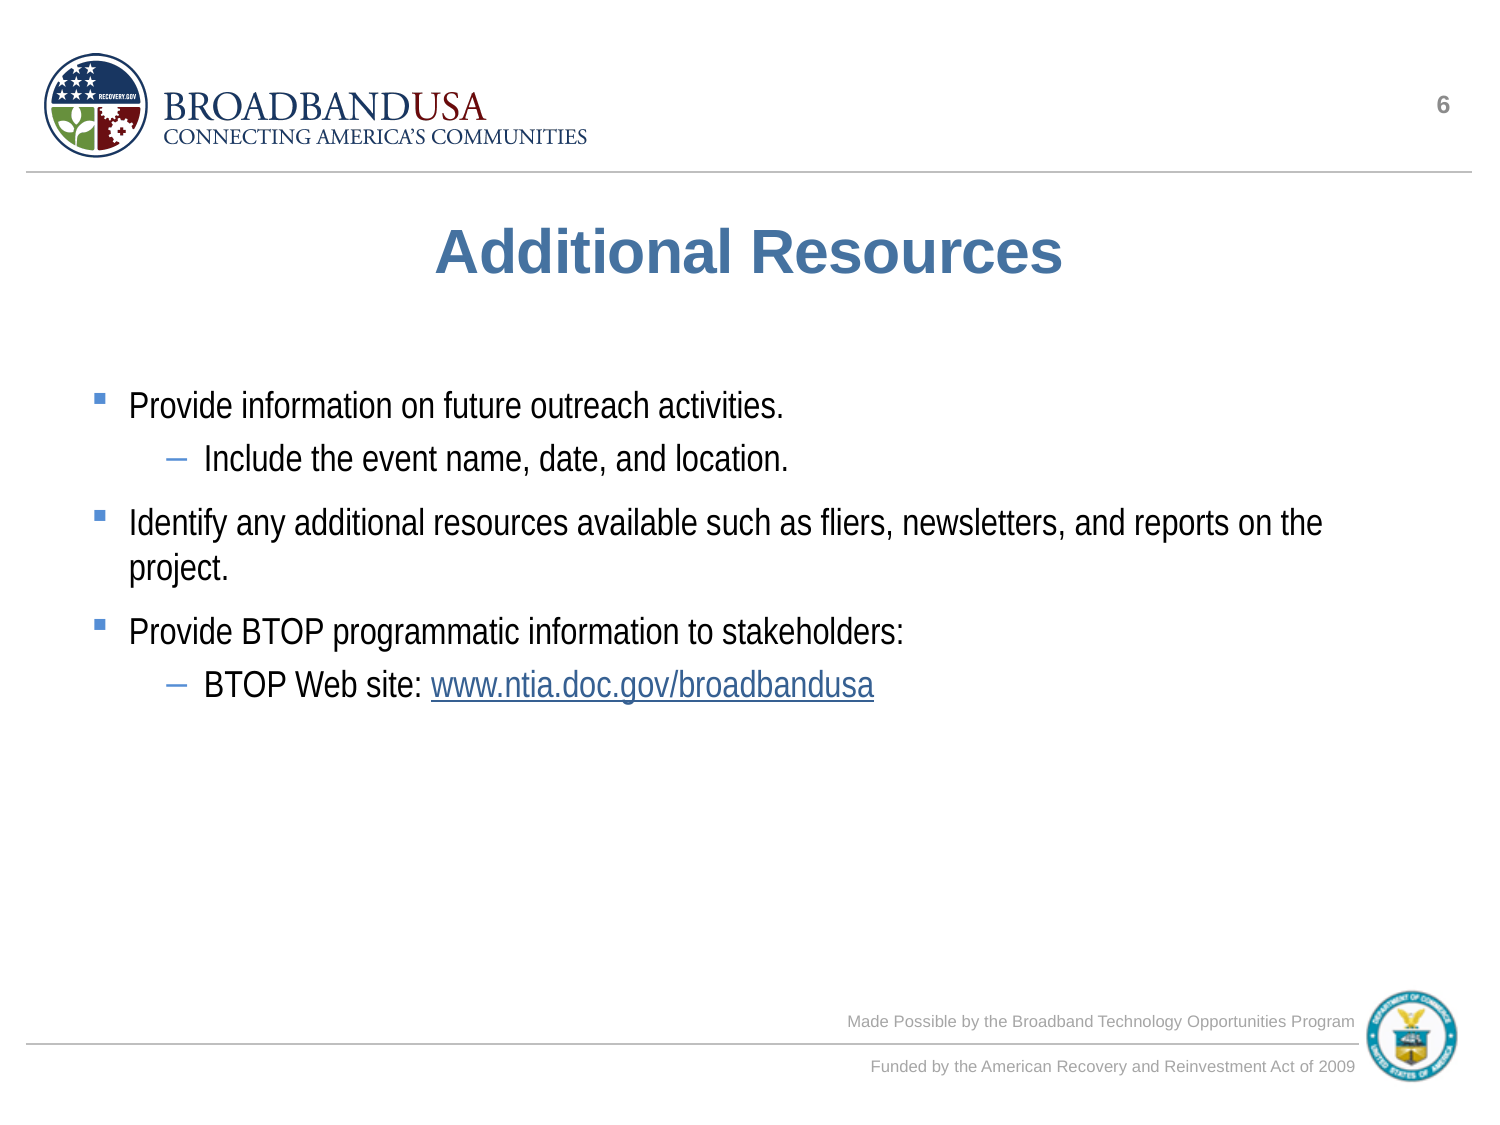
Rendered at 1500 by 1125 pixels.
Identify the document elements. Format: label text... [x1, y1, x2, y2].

picture [24, 53, 760, 184]
slide_number 5 [1115, 73, 1466, 134]
title Additional Resources [75, 205, 1425, 297]
picture [1359, 977, 1475, 1101]
list Provide information on future outreach activities. Include the event name, date, and location. Identify any additional resources available such as fliers, newsletters, and reports on the project. Provide BTOP programmatic information to stakeholders: BTOP Web site: www.ntia.doc.gov/broadbandusa [76, 304, 1425, 996]
